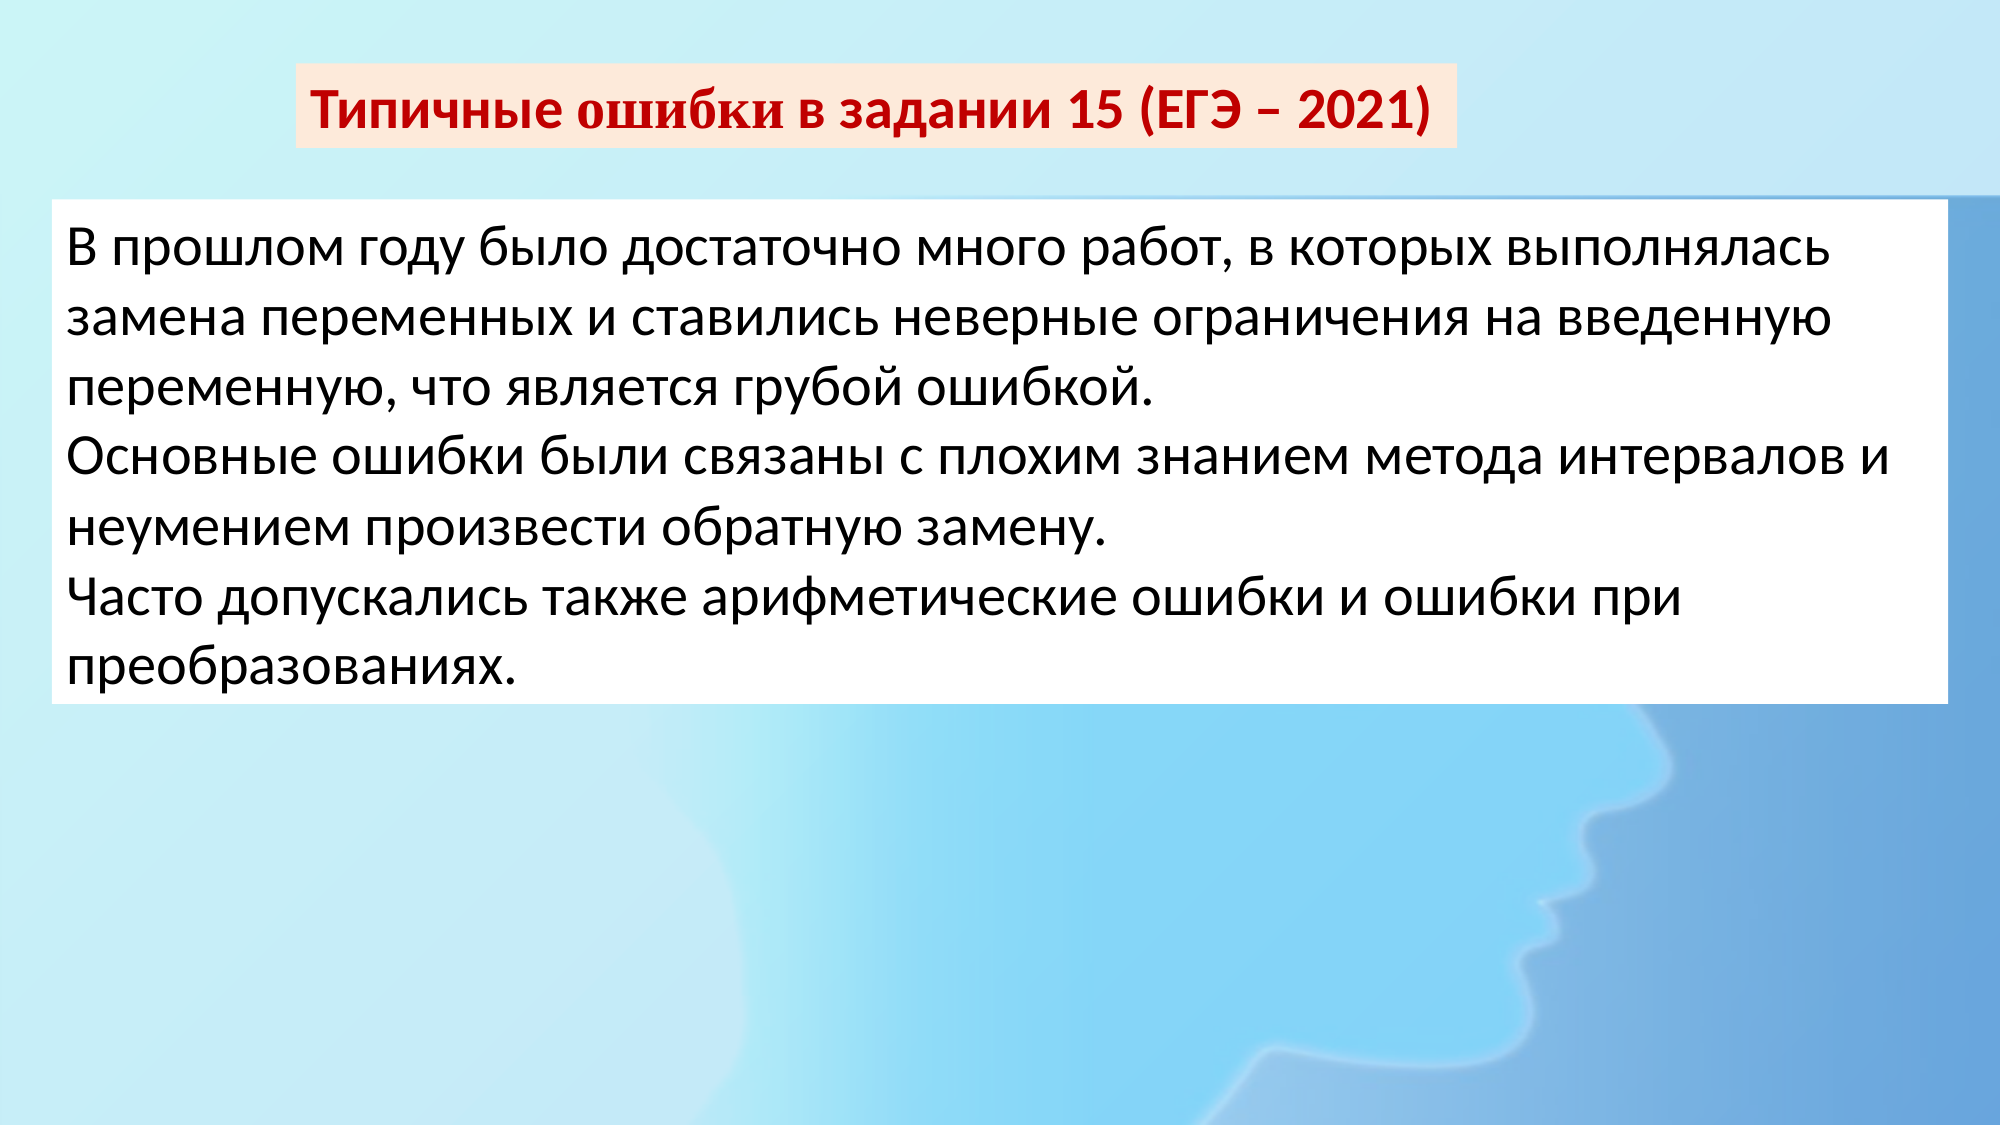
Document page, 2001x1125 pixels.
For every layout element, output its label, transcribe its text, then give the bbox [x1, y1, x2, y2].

text_box В прошлом году было достаточно много работ, в которых выполнялась замена переменных и ставились неверные ограничения на введенную переменную, что является грубой ошибкой. Основные ошибки были связаны с плохим знанием метода интервалов и неумением произвести обратную замену. Часто допускались также арифметические ошибки и ошибки при преобразованиях. [51, 199, 1949, 704]
picture [0, 0, 2000, 1125]
text_box Типичные ошибки в задании 15 (ЕГЭ – 2021) [295, 63, 1458, 148]
